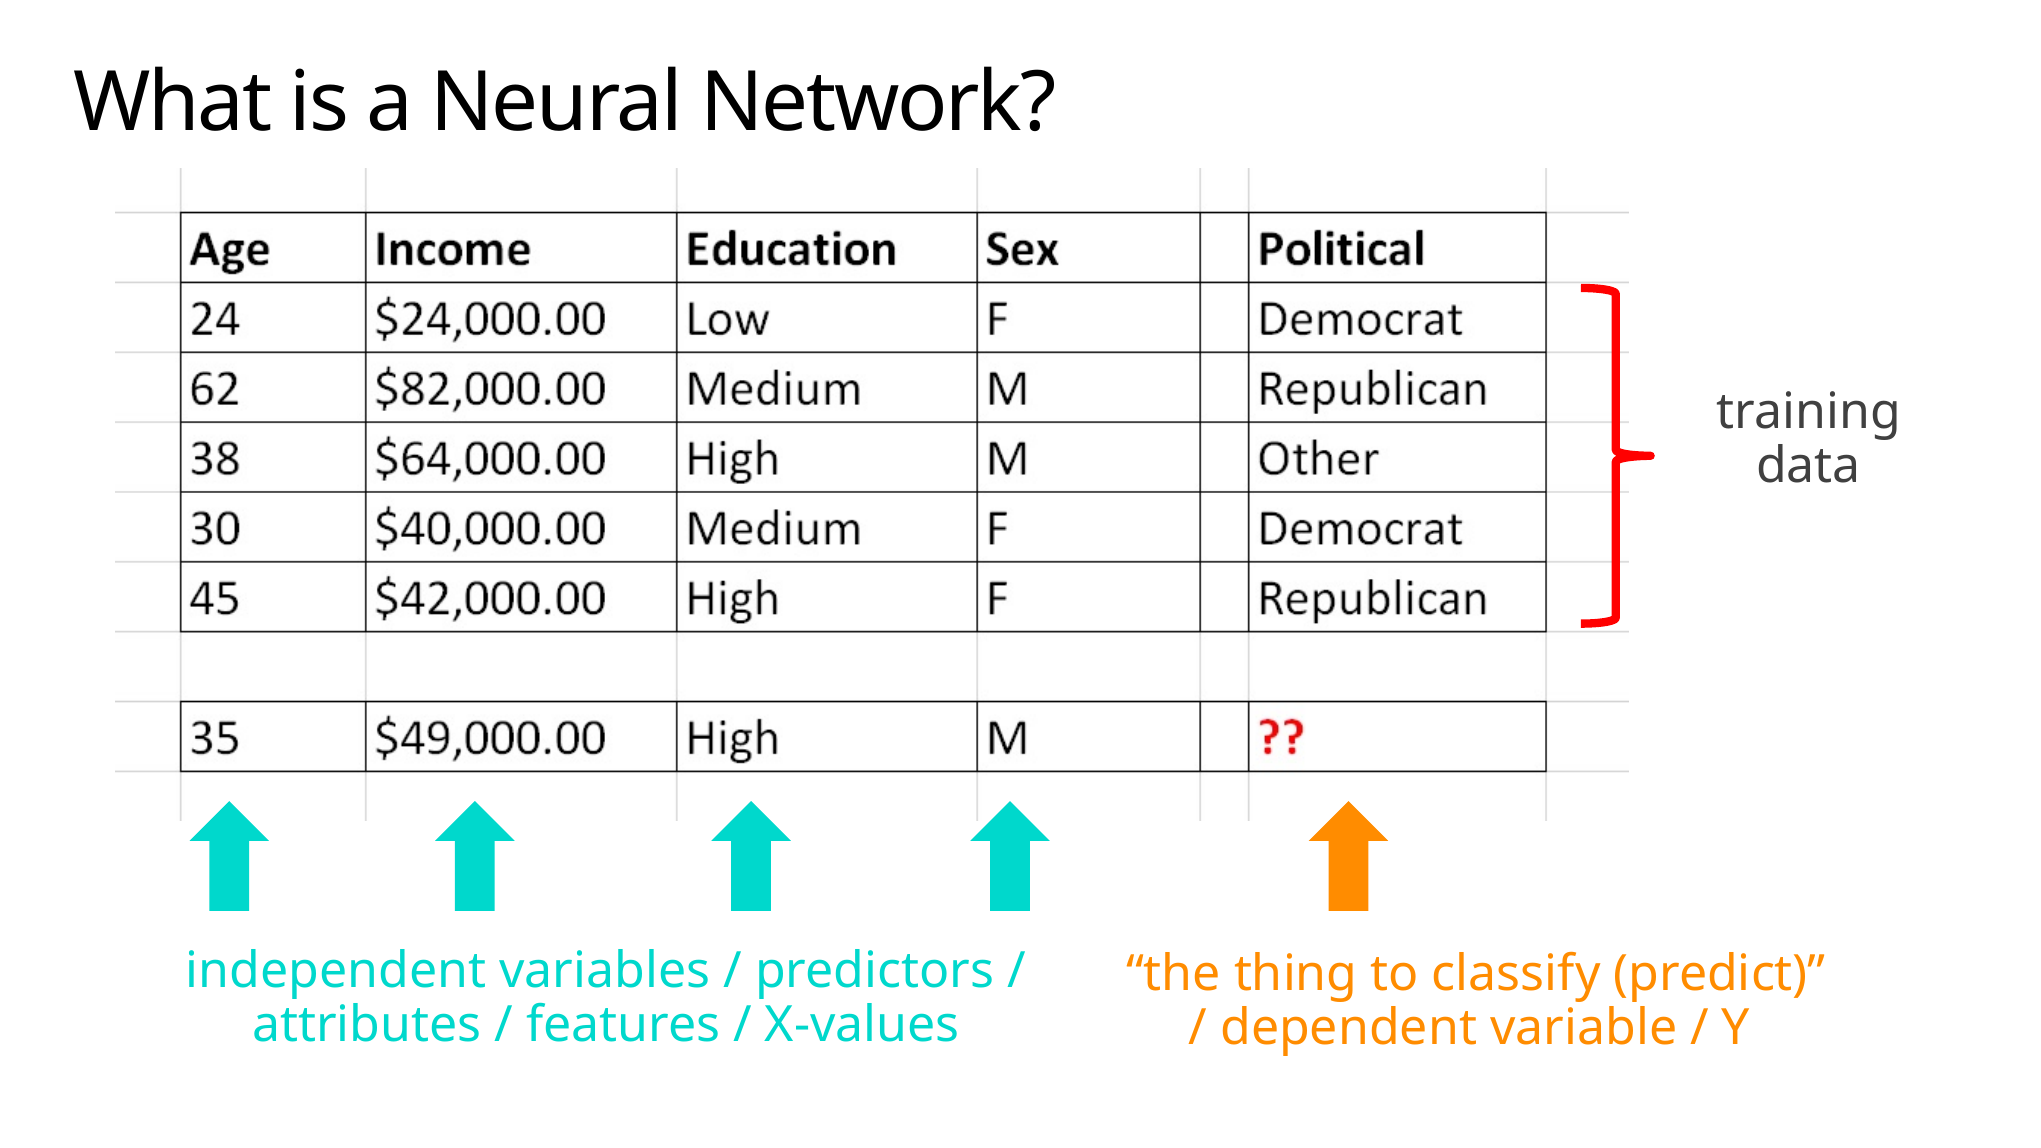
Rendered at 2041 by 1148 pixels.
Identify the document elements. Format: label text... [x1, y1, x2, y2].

title What is a Neural Network? [43, 34, 1994, 185]
text_box [1629, 453, 1652, 458]
text_box [1307, 821, 1390, 912]
text_box [188, 821, 270, 912]
text_box “the thing to classify (predict)” / dependent variable / Y [1095, 923, 1858, 1080]
text_box [969, 821, 1051, 912]
text_box [434, 821, 516, 912]
text_box independent variables / predictors / attributes / features / X-values [109, 920, 1103, 1077]
text_box training data [1664, 361, 1953, 517]
text_box [710, 821, 792, 912]
picture [115, 168, 1629, 821]
